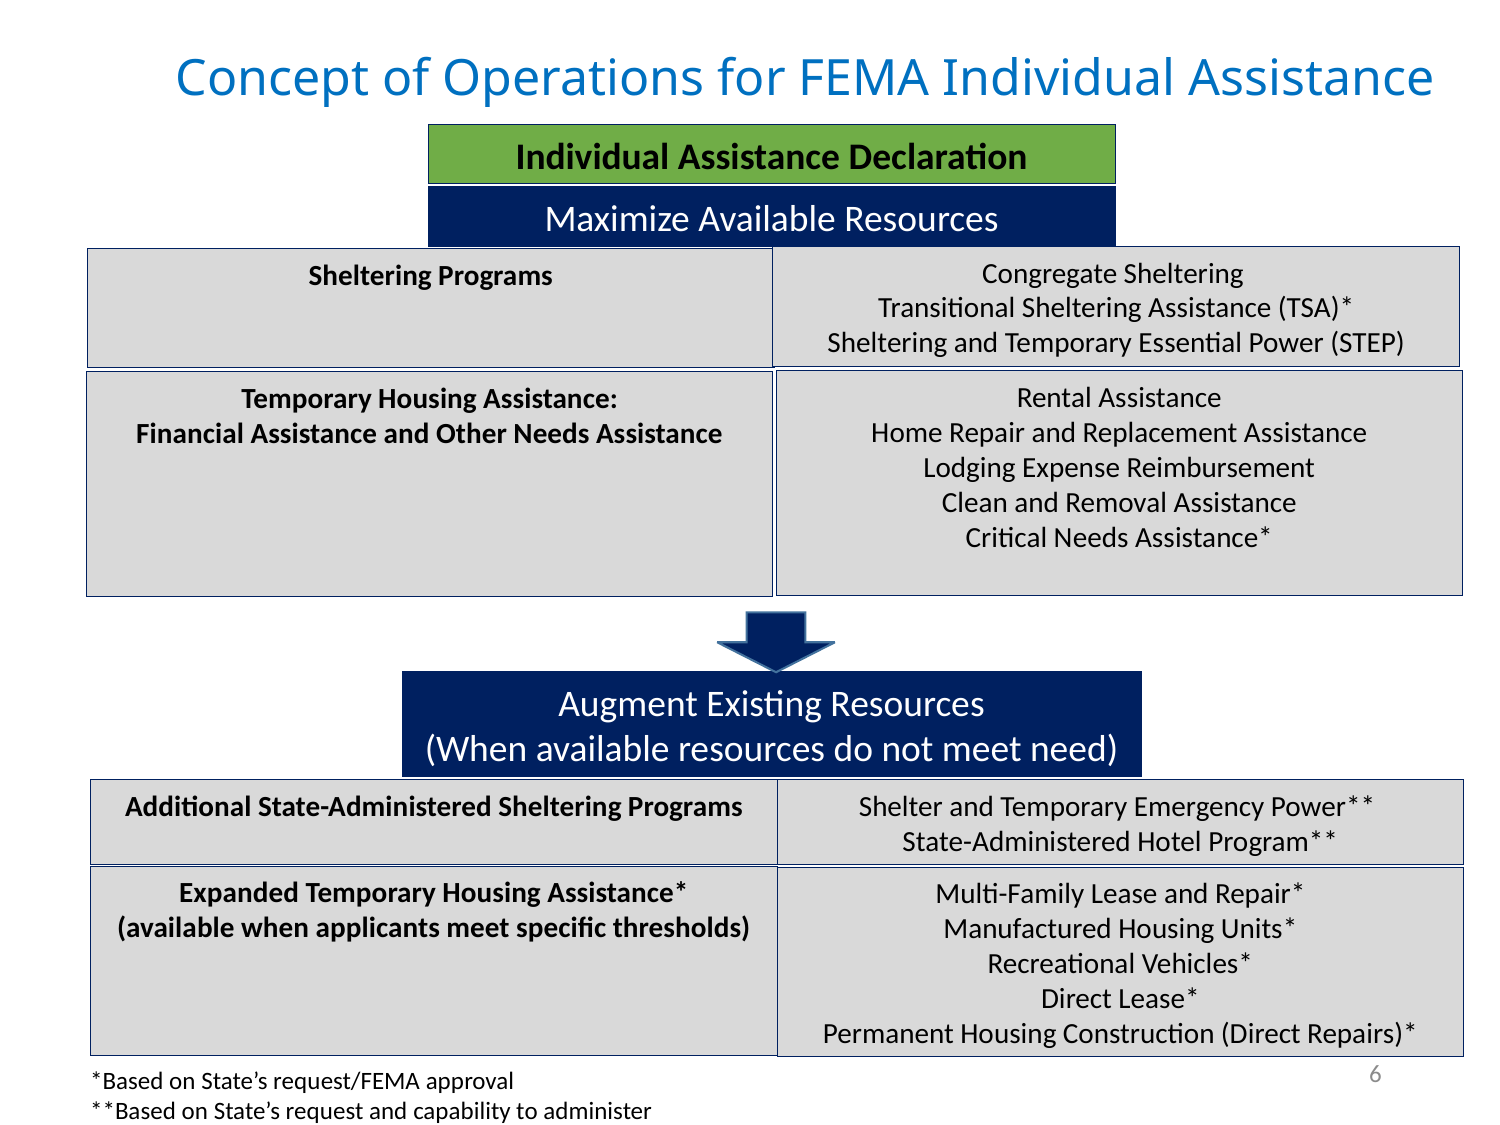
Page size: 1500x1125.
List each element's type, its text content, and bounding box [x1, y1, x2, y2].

slide_number 6 [1059, 1057, 1397, 1103]
text_box Sheltering Programs [87, 248, 775, 368]
text_box Shelter and Temporary Emergency Power** State-Administered Hotel Program** [777, 779, 1464, 865]
text_box Rental Assistance Home Repair and Replacement Assistance Lodging Expense Reimbursement Clean and Removal Assistance Critical Needs Assistance* [776, 370, 1463, 596]
text_box Multi-Family Lease and Repair* Manufactured Housing Units* Recreational Vehicles* Direct Lease* Permanent Housing Construction (Direct Repairs)* [777, 867, 1464, 1057]
text_box Individual Assistance Declaration [428, 124, 1116, 184]
title Concept of Operations for FEMA Individual Assistance [160, 3, 1488, 141]
text_box Congregate Sheltering Transitional Sheltering Assistance (TSA)* Sheltering and Temporary Essential Power (STEP) [772, 246, 1460, 367]
text_box Maximize Available Resources [428, 186, 1116, 247]
text_box *Based on State’s request/FEMA approval **Based on State’s request and capability to administer [75, 1056, 669, 1125]
text_box Expanded Temporary Housing Assistance* (available when applicants meet specific thresholds) [90, 866, 778, 1056]
text_box Augment Existing Resources (When available resources do not meet need) [402, 671, 1142, 777]
text_box Additional State-Administered Sheltering Programs [90, 779, 777, 865]
text_box Temporary Housing Assistance: Financial Assistance and Other Needs Assistance [86, 371, 773, 597]
text_box [716, 611, 836, 674]
